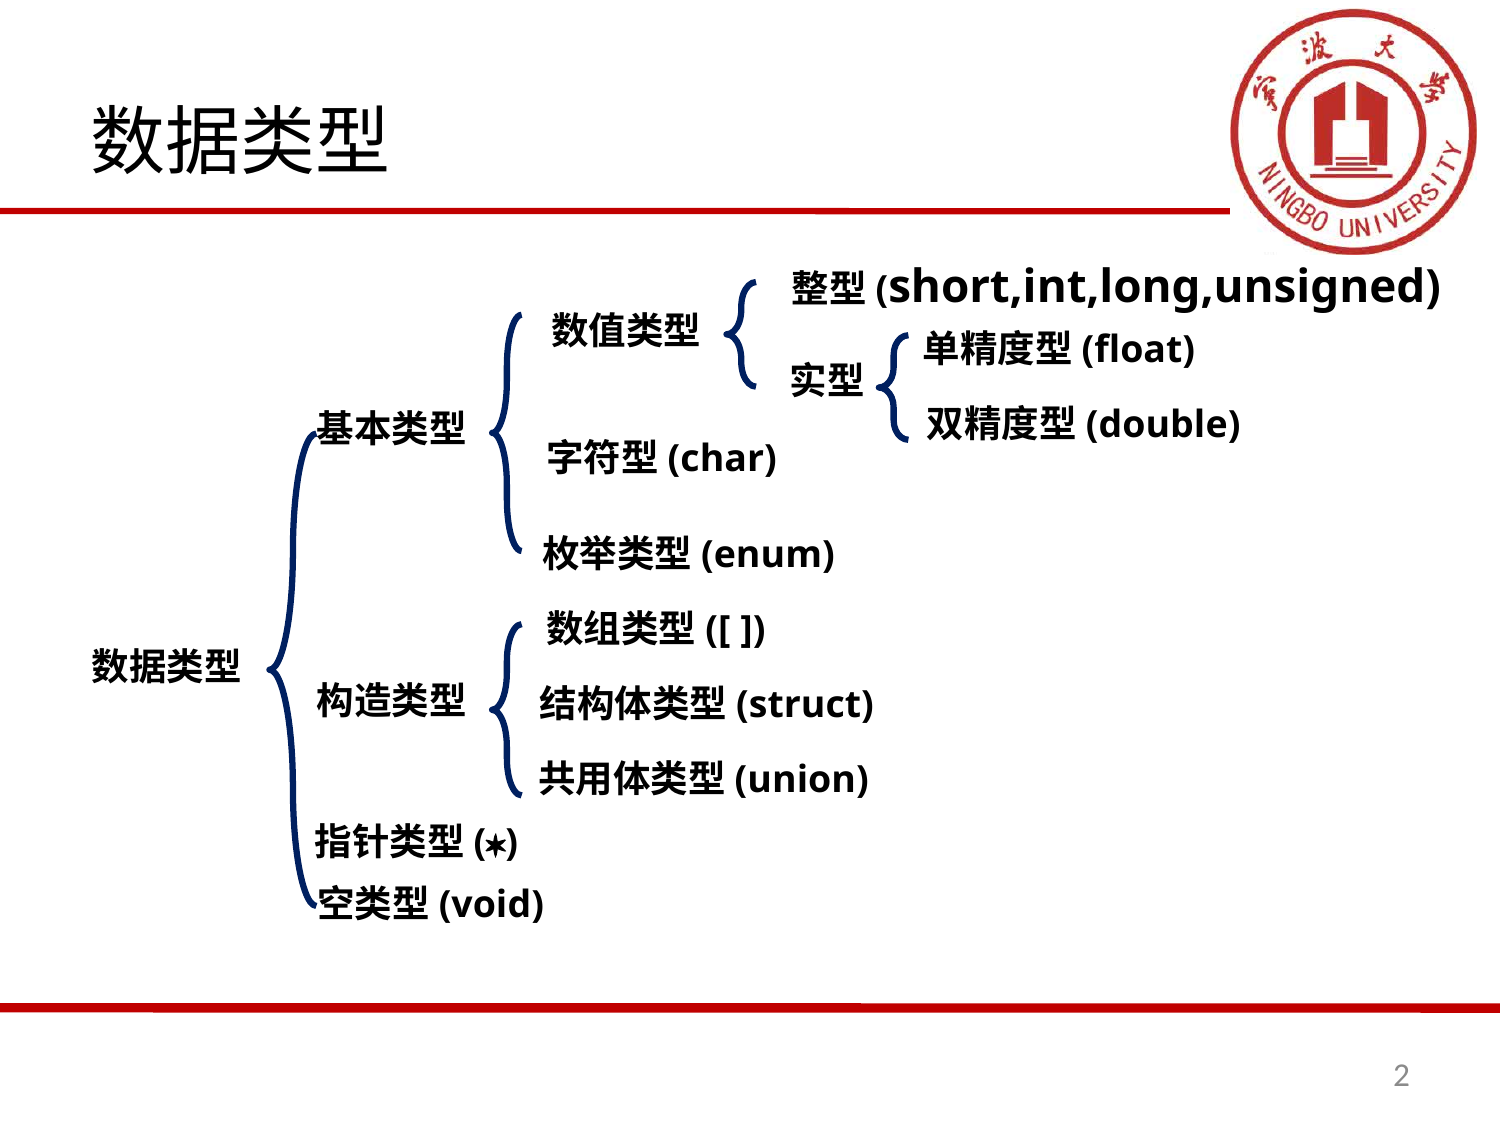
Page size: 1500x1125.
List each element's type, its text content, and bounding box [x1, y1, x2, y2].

text_box 单精度型(float) [922, 324, 1196, 370]
text_box 数值类型 [551, 307, 702, 353]
text_box 数组类型([ ]) [546, 605, 766, 651]
text_box 基本类型 [316, 405, 467, 451]
text_box [878, 335, 909, 440]
text_box [492, 624, 522, 796]
text_box 共用体类型(union) [538, 755, 870, 801]
text_box 结构体类型(struct) [539, 680, 874, 726]
text_box 双精度型(double) [926, 399, 1241, 445]
text_box 枚举类型(enum) [542, 530, 835, 576]
picture [1230, 8, 1477, 255]
title 数据类型 [75, 45, 1425, 233]
text_box [726, 282, 757, 387]
text_box 数据类型 [91, 642, 242, 688]
slide_number 2 [1074, 1042, 1425, 1103]
text_box [492, 314, 522, 551]
text_box 指针类型() [317, 817, 519, 863]
text_box 空类型(void) [317, 880, 545, 926]
text_box [269, 433, 317, 906]
text_box 整型(short,int,long,unsigned) [791, 257, 1442, 313]
text_box 字符型(char) [546, 433, 777, 479]
text_box 实型 [789, 357, 865, 403]
text_box 构造类型 [317, 677, 467, 723]
